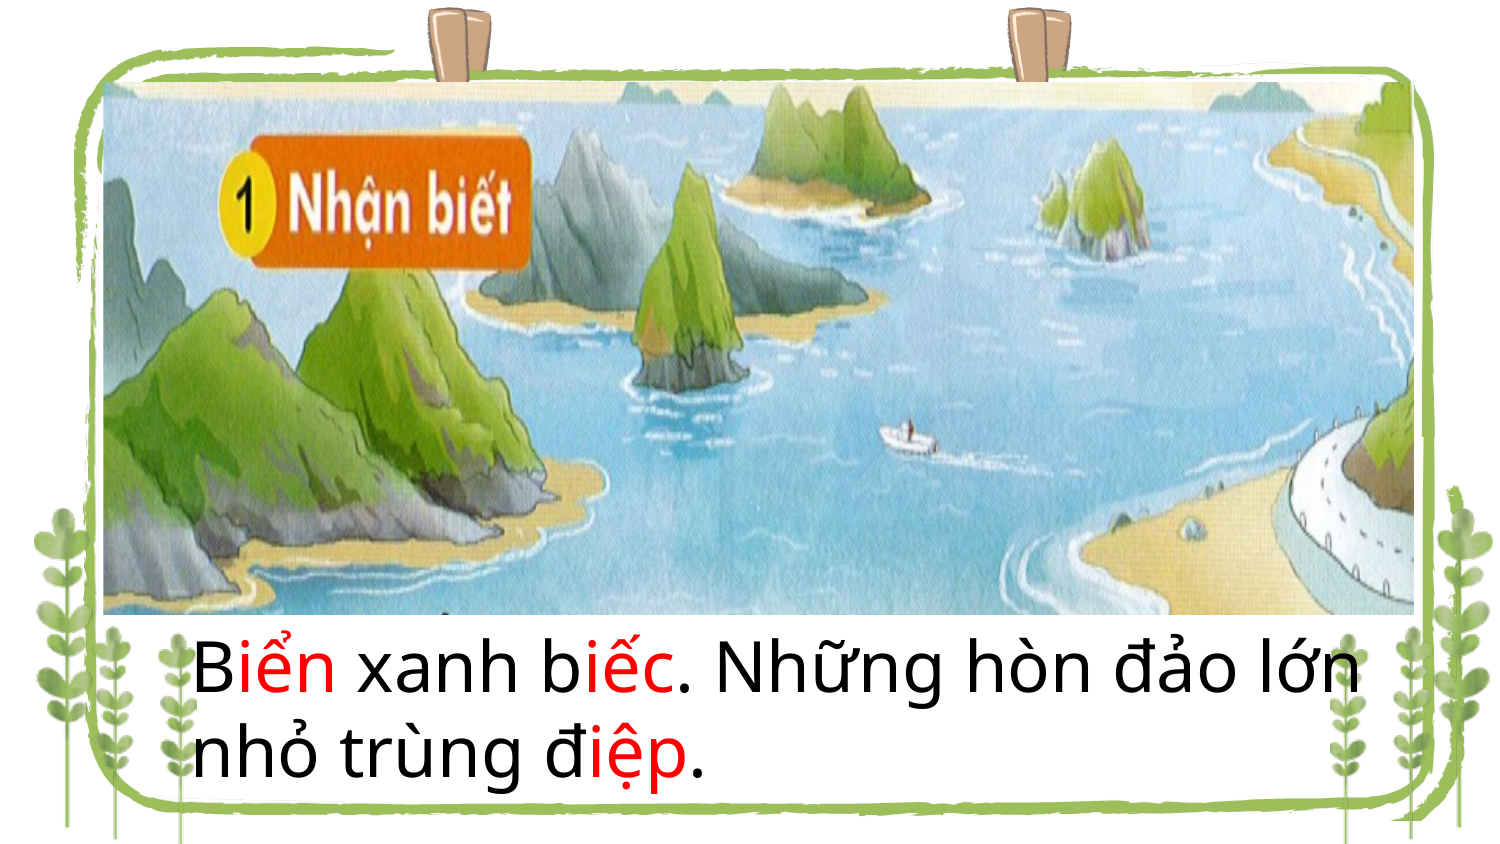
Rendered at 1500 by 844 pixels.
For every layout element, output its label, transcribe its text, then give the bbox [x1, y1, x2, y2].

picture [34, 7, 1493, 844]
text_box Biển xanh biếc. Những hòn đảo lớn nhỏ trùng điệp. [175, 615, 1391, 799]
